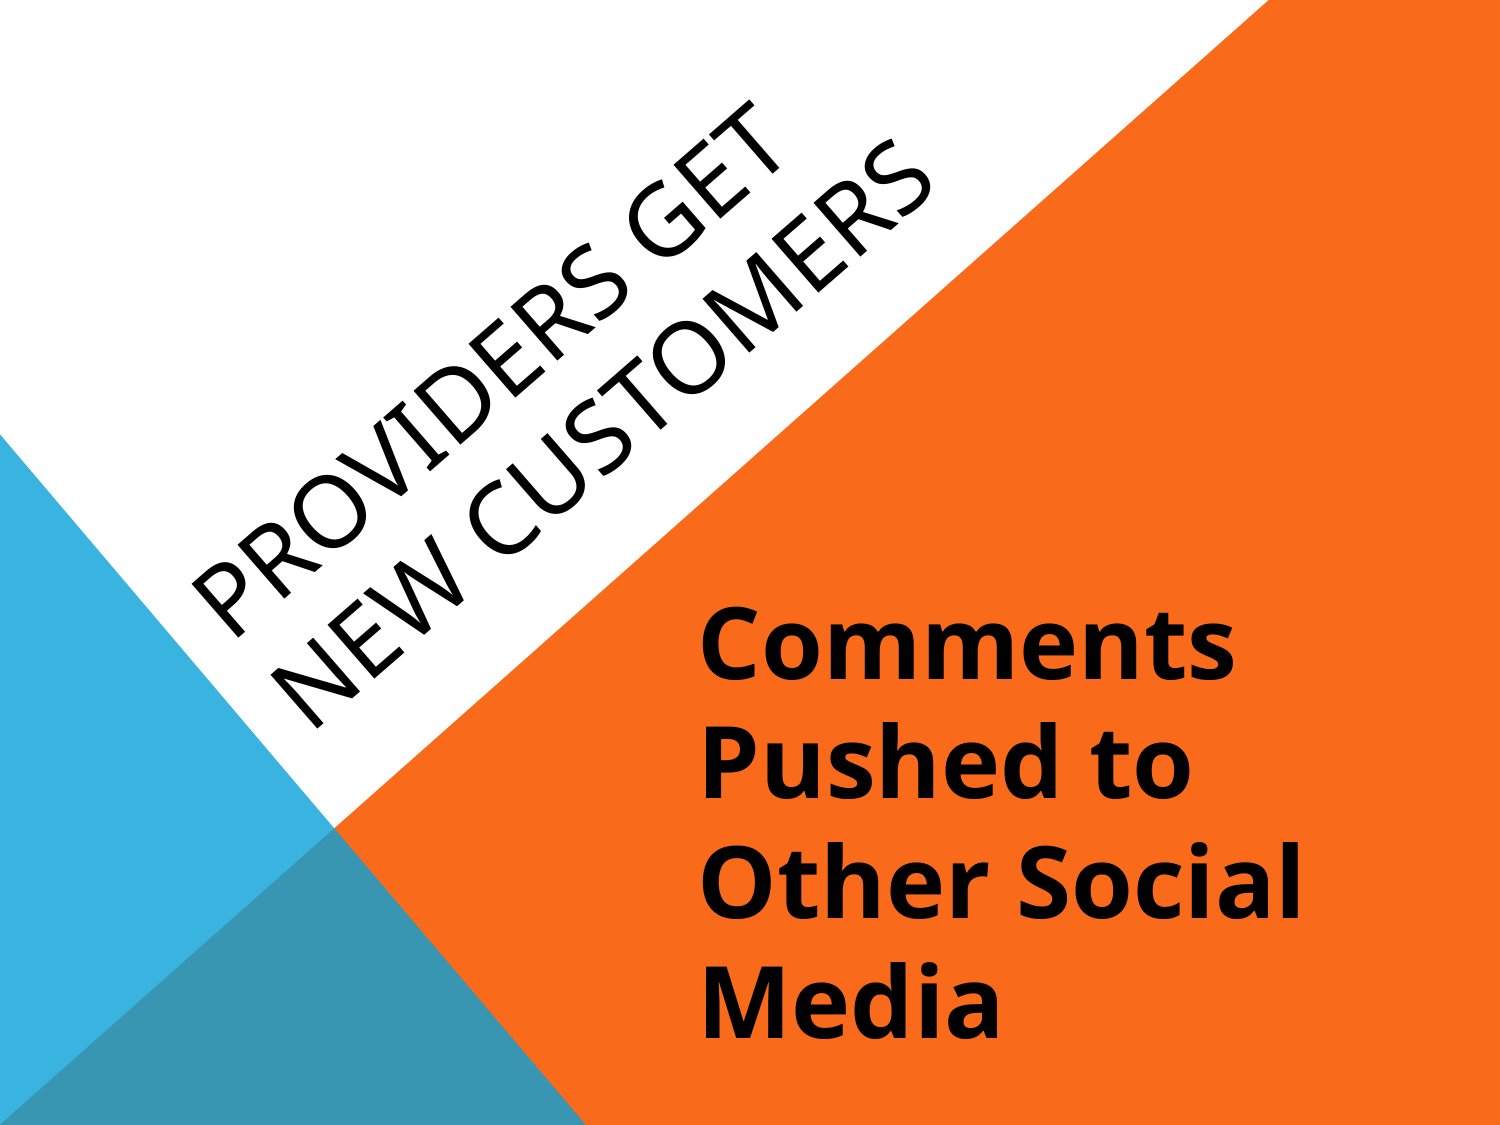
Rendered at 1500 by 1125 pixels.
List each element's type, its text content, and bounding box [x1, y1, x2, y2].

title Providers Get New Customers [183, 3, 1013, 762]
text_box Comments Pushed to Other Social Media [682, 571, 1343, 1067]
